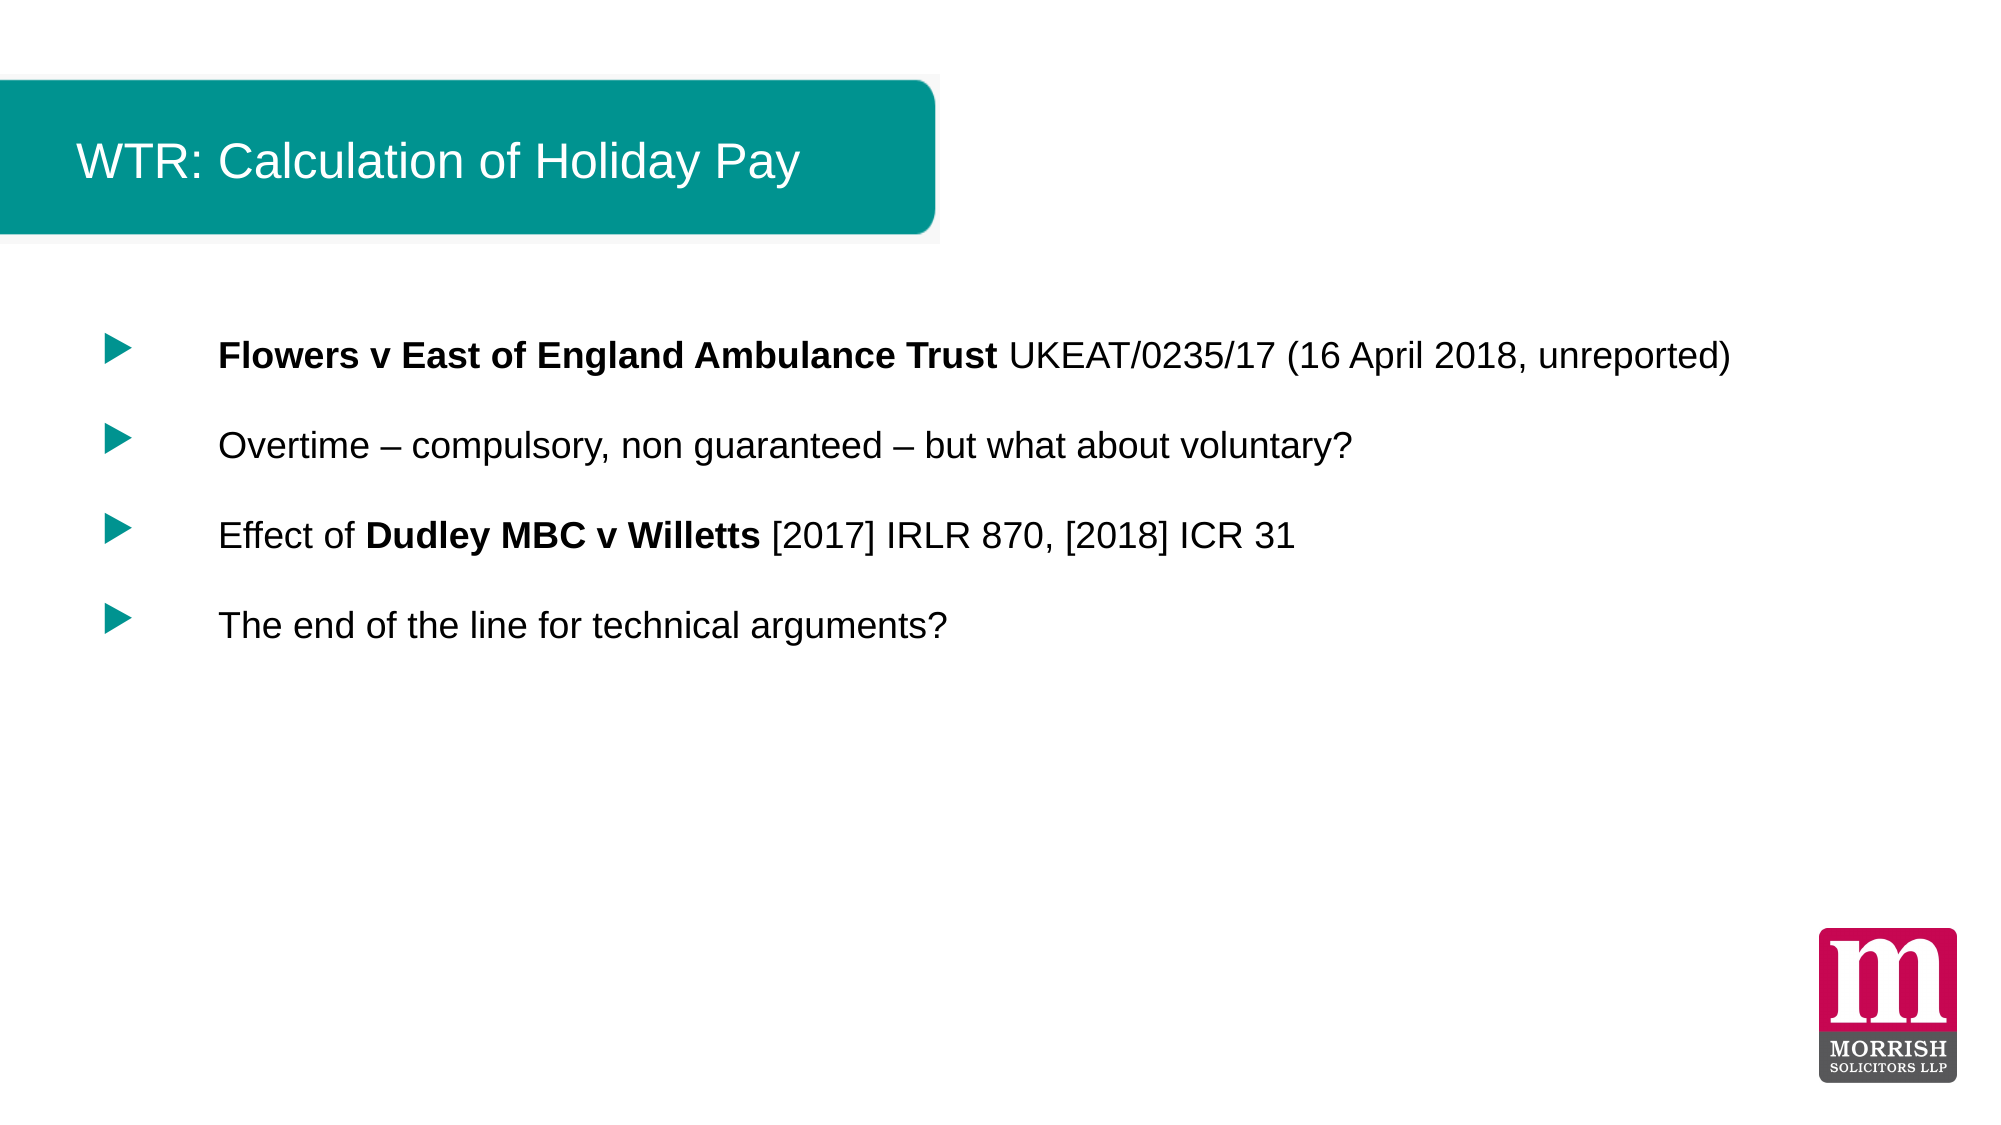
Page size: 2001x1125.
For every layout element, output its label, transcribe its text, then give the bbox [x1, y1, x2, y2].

picture [0, 74, 940, 244]
text_box Flowers v East of England Ambulance Trust UKEAT/0235/17 (16 April 2018, unreported) Overtime – compulsory, non guaranteed – but what about voluntary? Effect of Dudley MBC v Willetts [2017] IRLR 870, [2018] ICR 31 The end of the line for technical arguments? [0, 233, 1768, 654]
picture [1819, 928, 1957, 1083]
